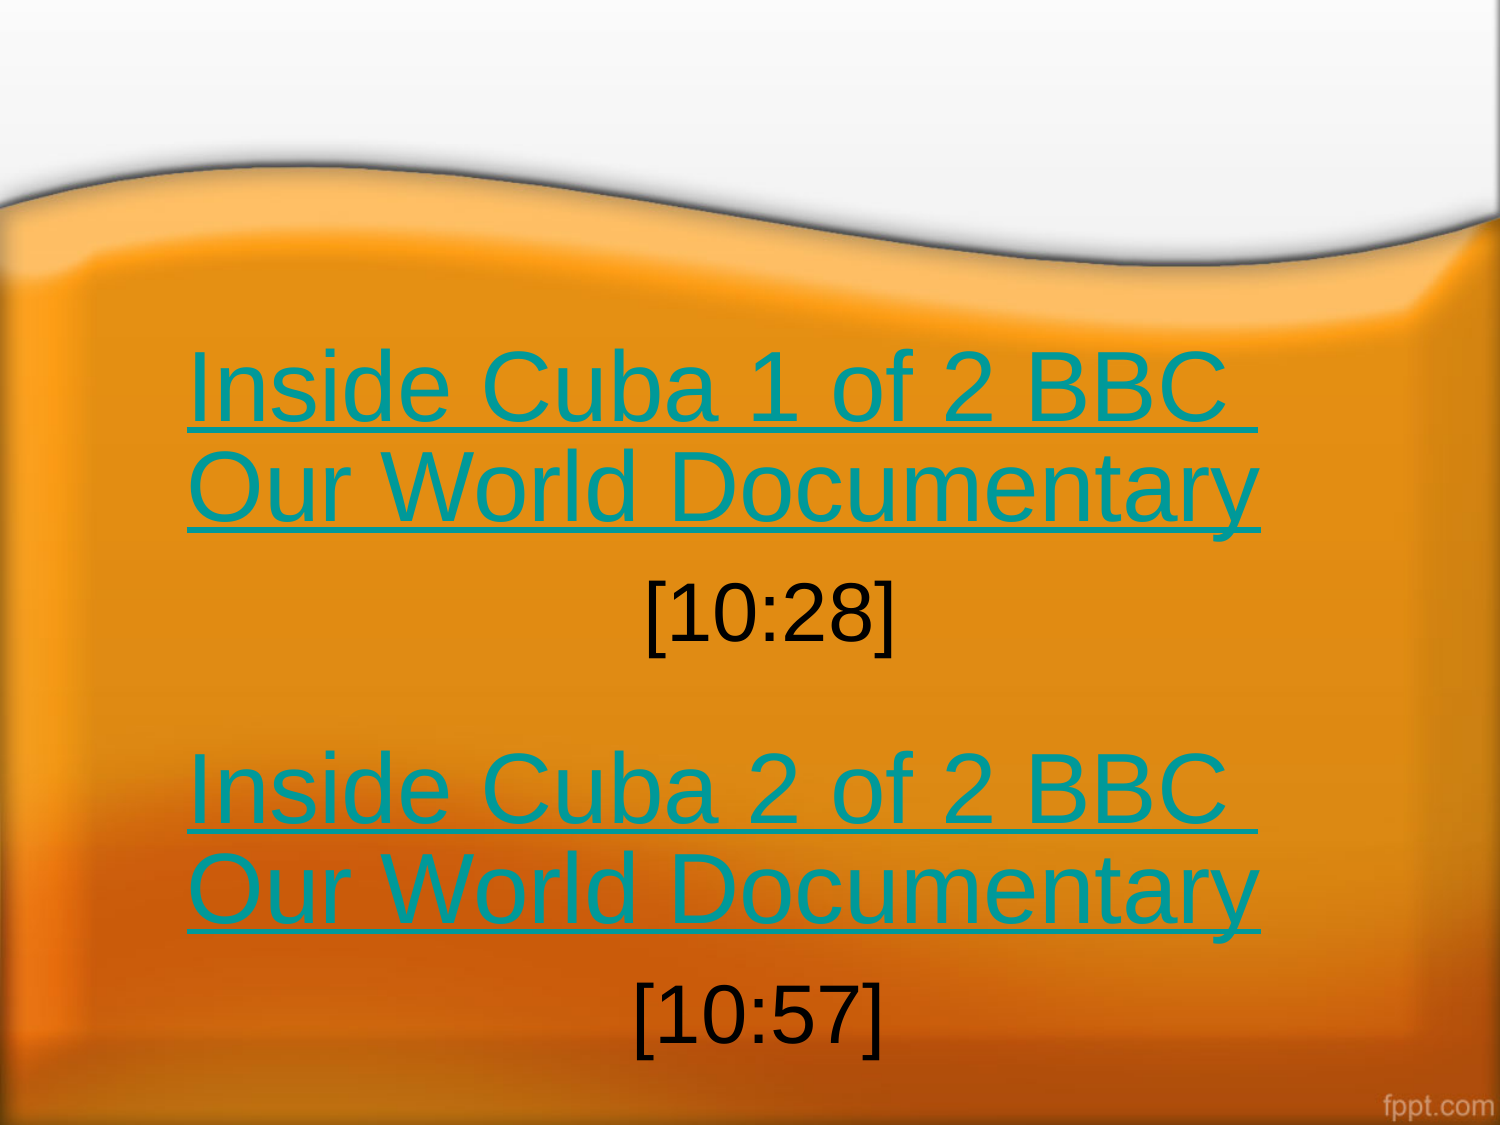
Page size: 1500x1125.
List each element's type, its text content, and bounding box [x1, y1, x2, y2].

text_box Inside Cuba 2 of 2 BBC Our World Documentary [10:57] [171, 715, 1342, 971]
picture [0, 0, 1500, 1125]
text_box Inside Cuba 1 of 2 BBC Our World Documentary [10:28] [171, 314, 1342, 569]
